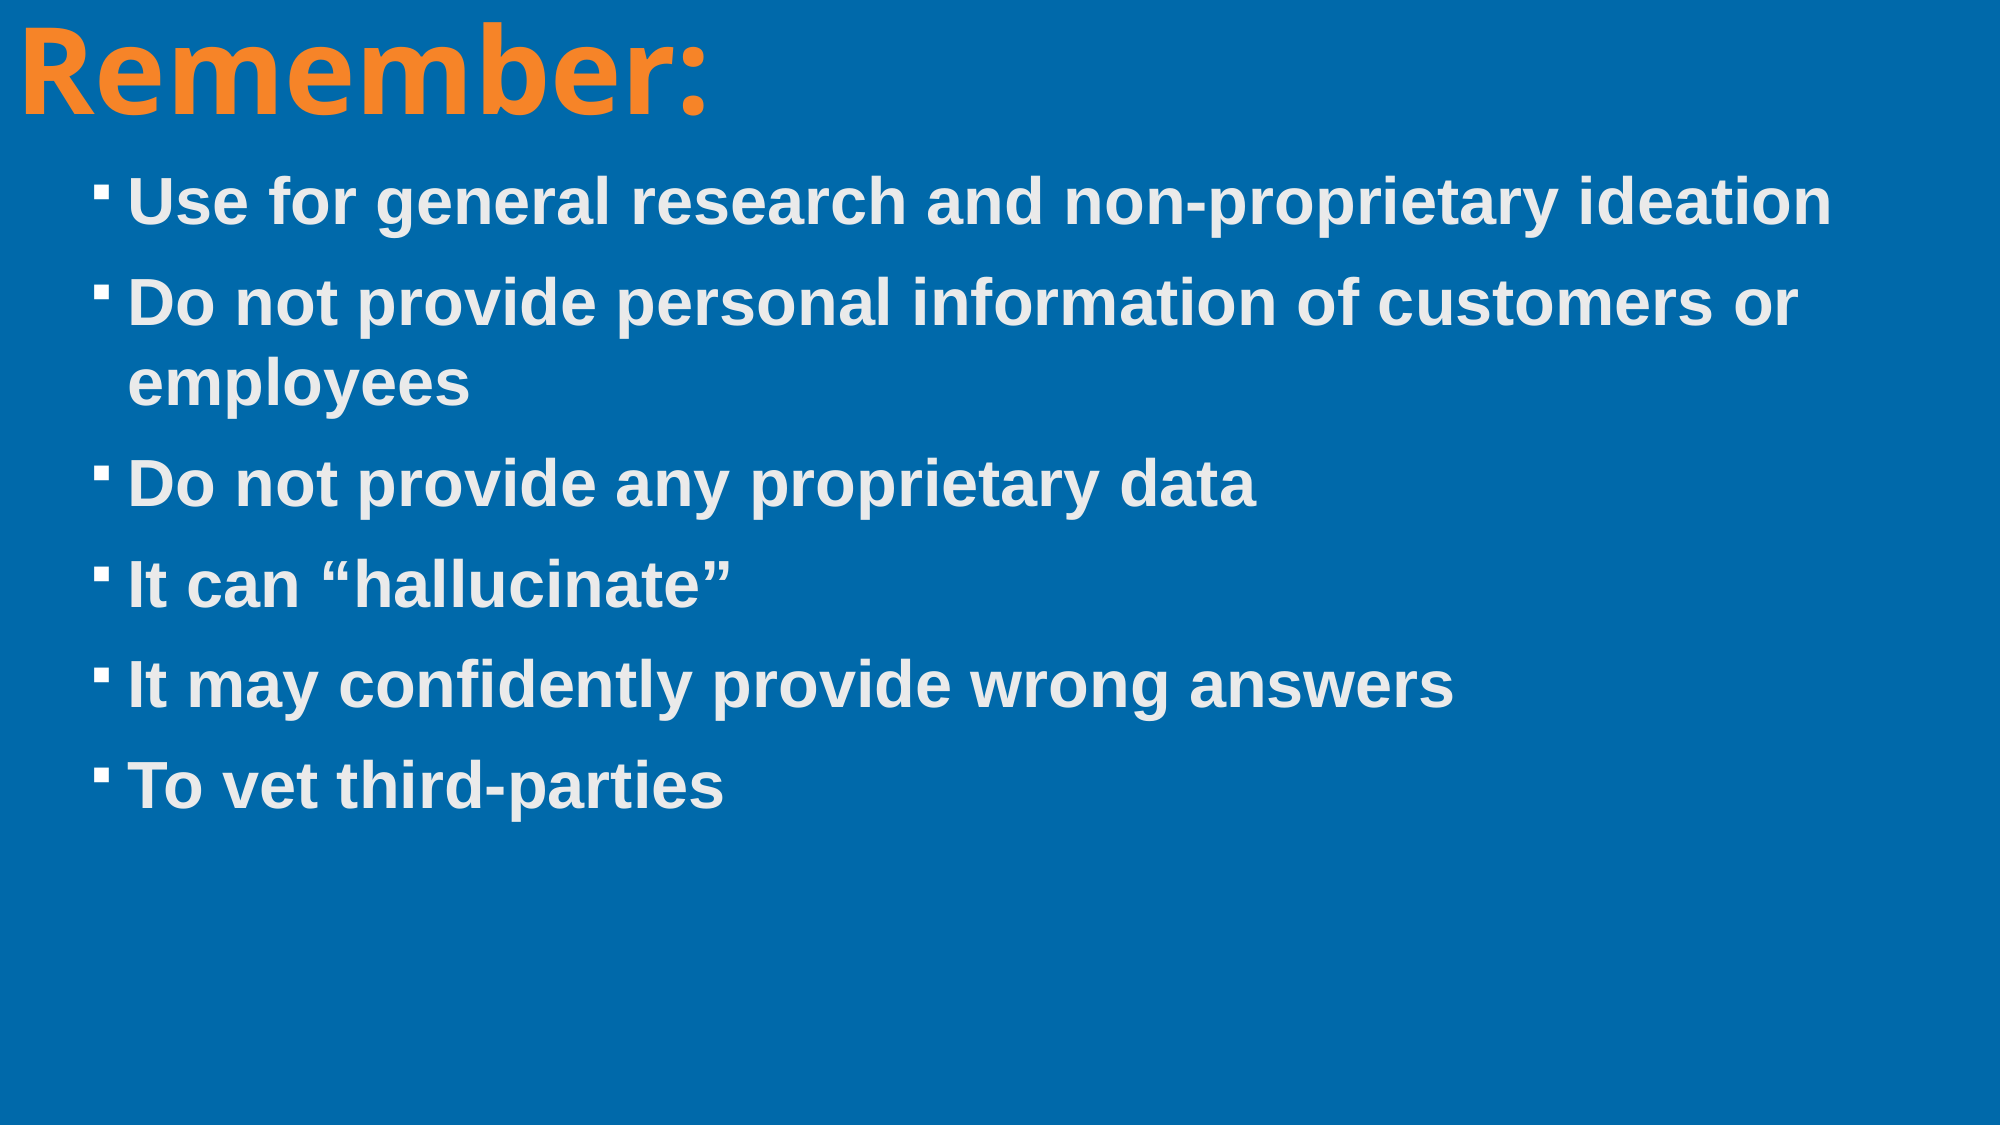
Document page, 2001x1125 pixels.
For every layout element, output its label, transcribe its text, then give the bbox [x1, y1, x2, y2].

text_box Remember: [0, 2, 2000, 150]
text_box Use for general research and non-proprietary ideation Do not provide personal information of customers or employees Do not provide any proprietary data It can “hallucinate” It may confidently provide wrong answers To vet third-parties [0, 150, 2000, 1010]
